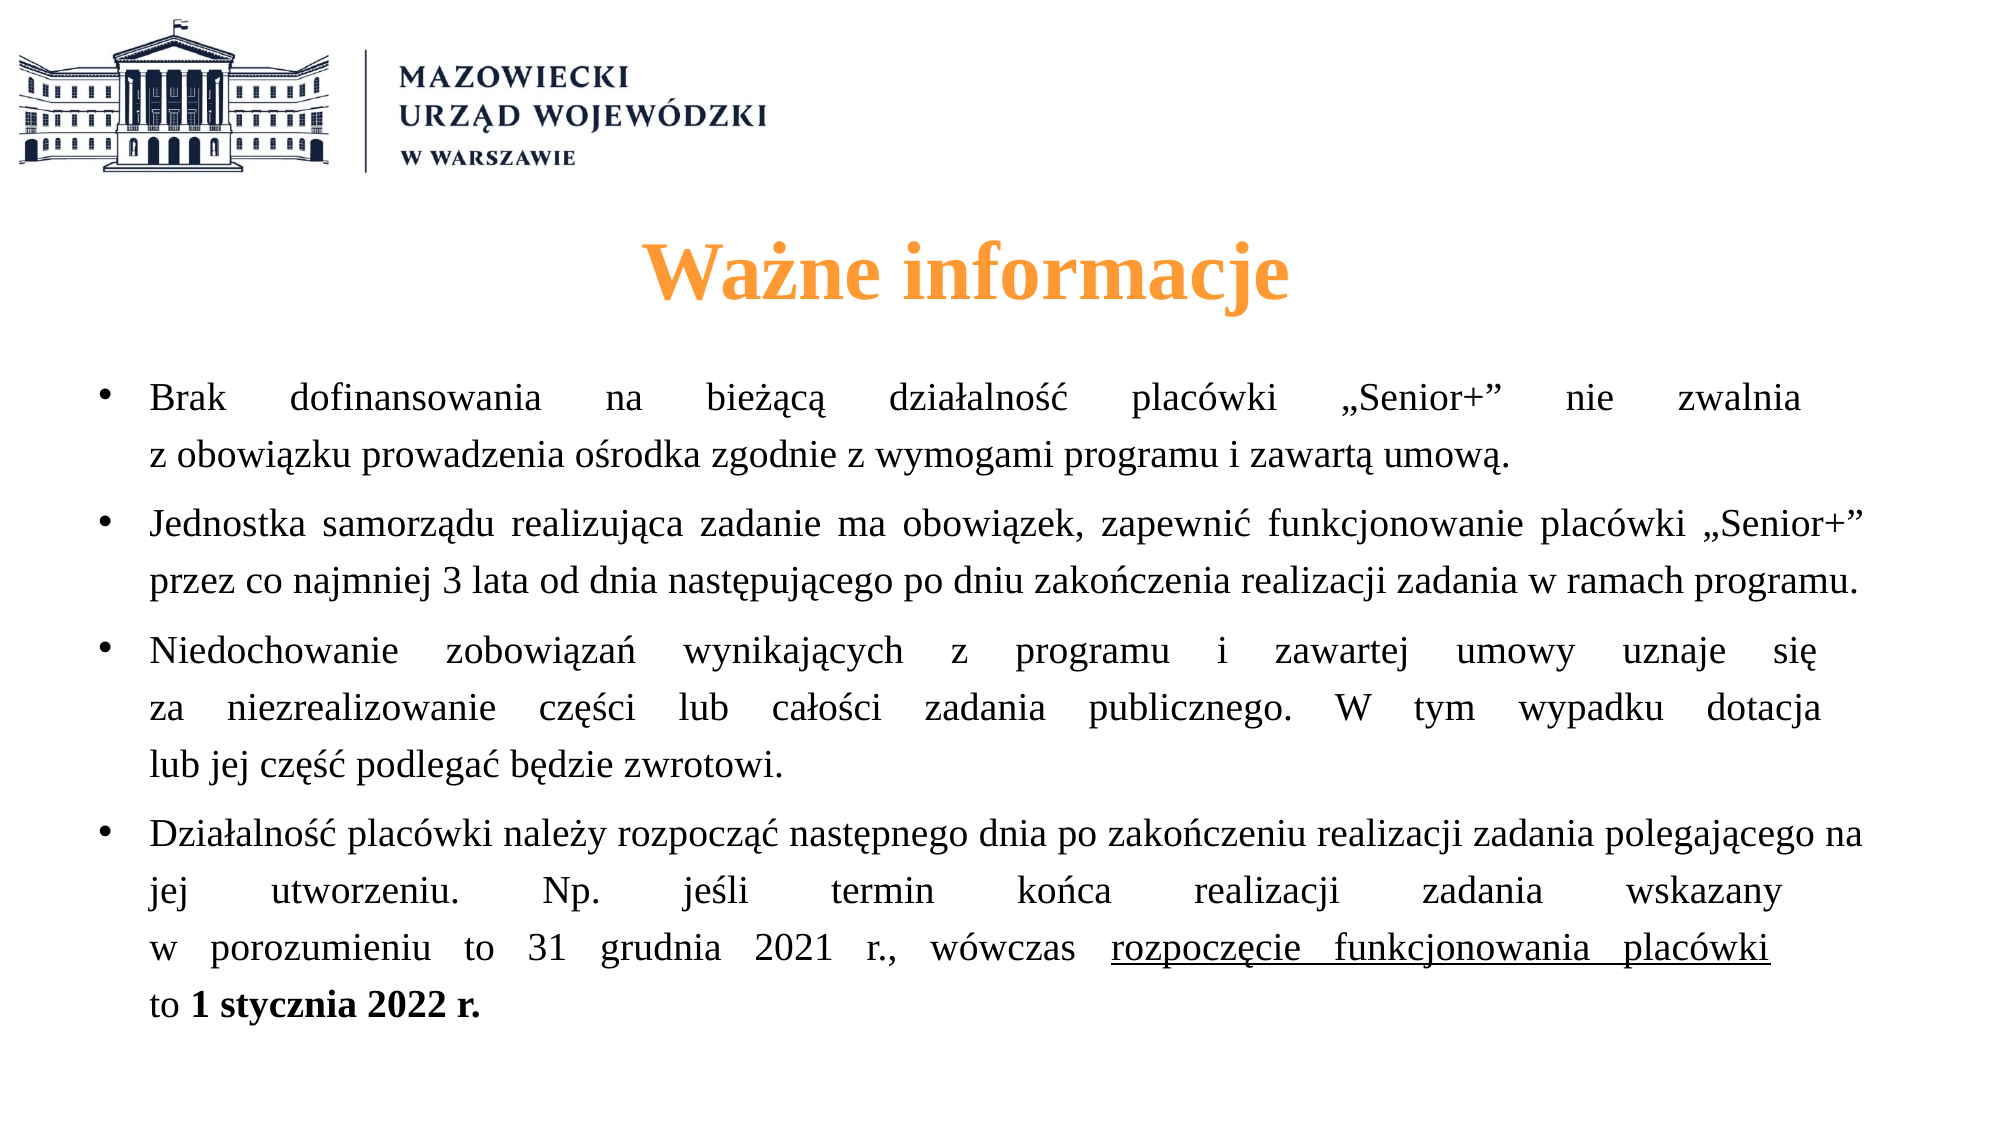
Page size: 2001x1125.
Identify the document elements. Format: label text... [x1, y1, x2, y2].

picture [0, 8, 786, 180]
list Brak dofinansowania na bieżącą działalność placówki „Senior+” nie zwalnia z obowiązku prowadzenia ośrodka zgodnie z wymogami programu i zawartą umową. Jednostka samorządu realizująca zadanie ma obowiązek, zapewnić funkcjonowanie placówki „Senior+” przez co najmniej 3 lata od dnia następującego po dniu zakończenia realizacji zadania w ramach programu. Niedochowanie zobowiązań wynikających z programu i zawartej umowy uznaje się za niezrealizowanie części lub całości zadania publicznego. W tym wypadku dotacja lub jej część podlegać będzie zwrotowi. Działalność placówki należy rozpocząć następnego dnia po zakończeniu realizacji zadania polegającego na jej utworzeniu. Np. jeśli termin końca realizacji zadania wskazany w porozumieniu to 31 grudnia 2021 r., wówczas rozpoczęcie funkcjonowania placówki to 1 stycznia 2022 r. [83, 353, 1884, 1096]
title Ważne informacje [66, 172, 1867, 361]
